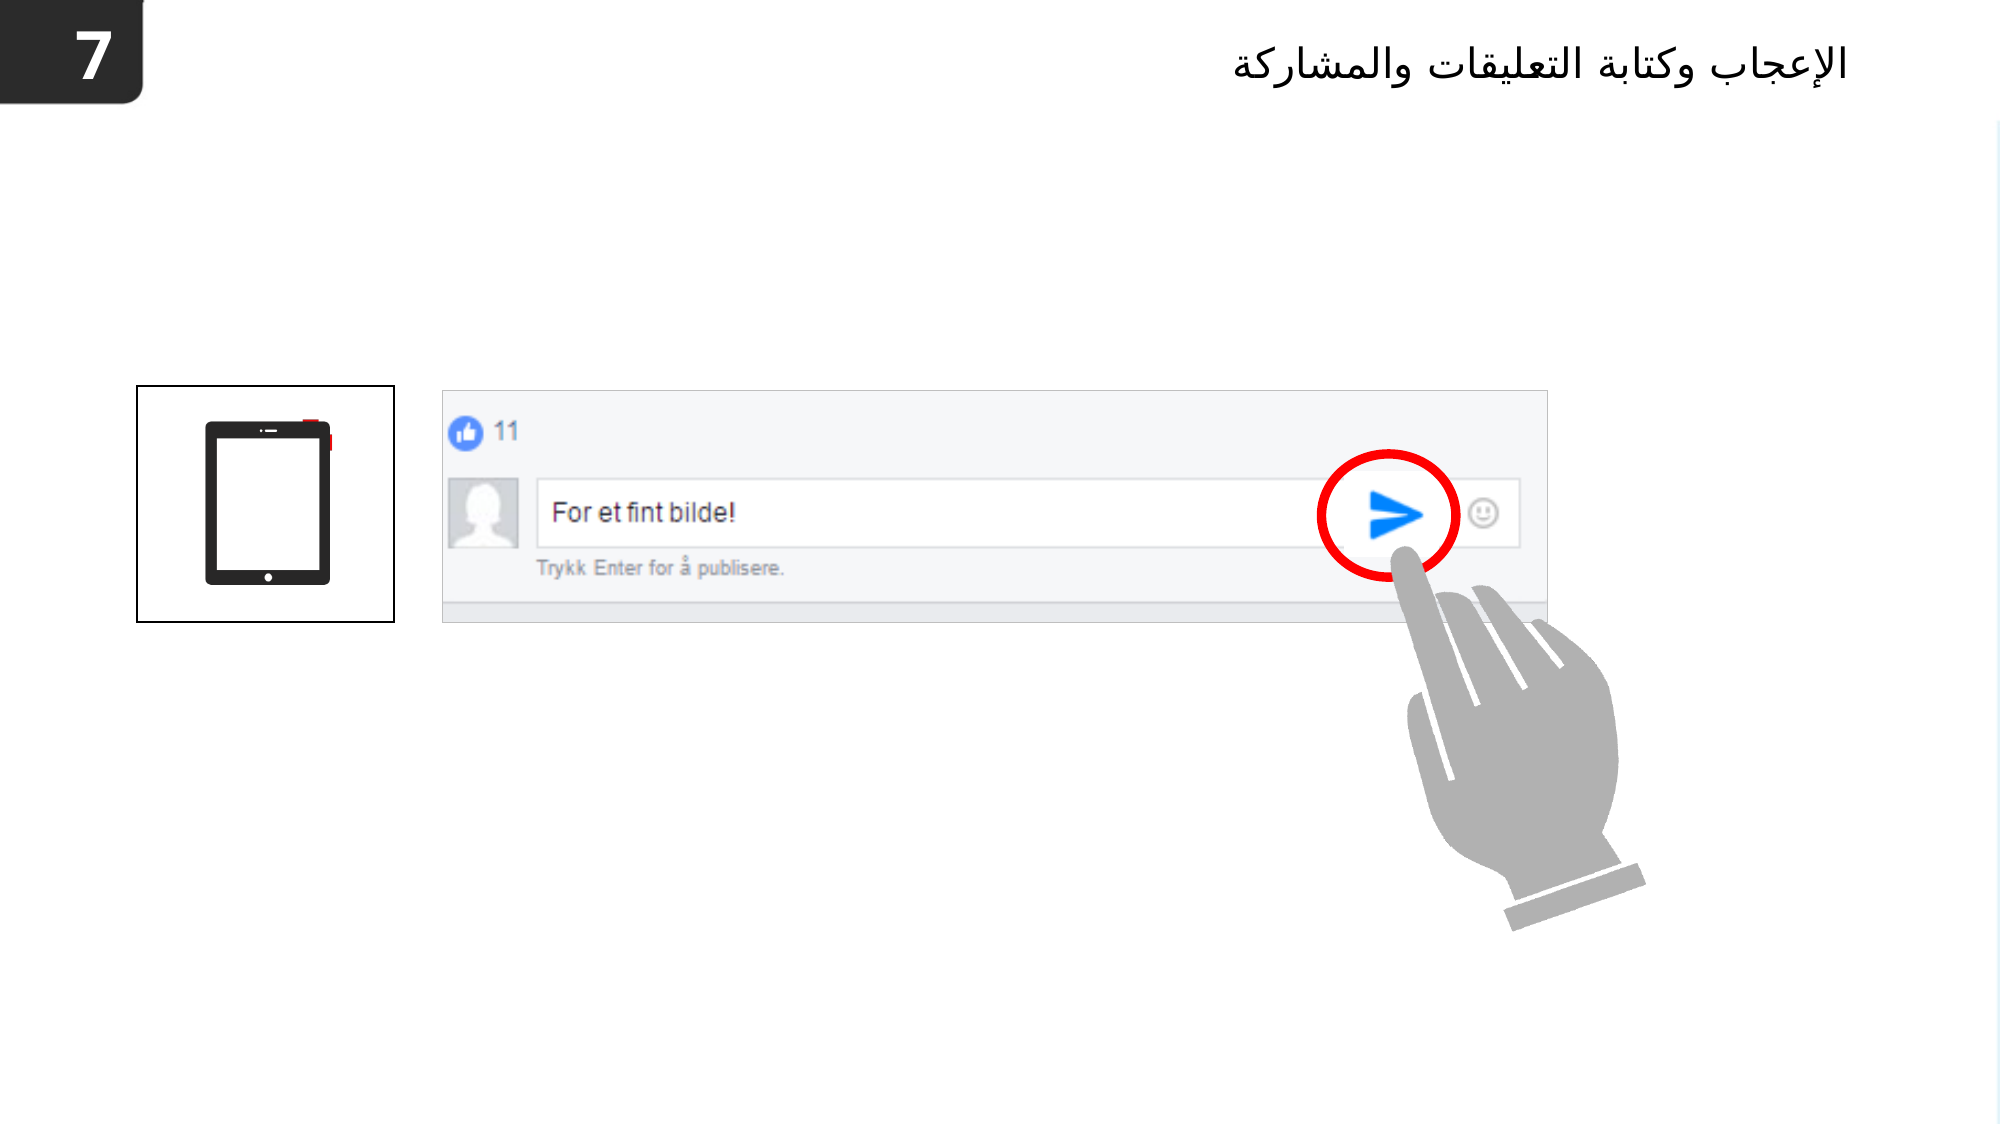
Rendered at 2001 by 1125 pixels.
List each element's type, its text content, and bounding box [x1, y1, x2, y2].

picture [0, 0, 2000, 1124]
text_box 7 [60, 20, 188, 95]
text_box [136, 385, 395, 623]
title الإعجاب وکتابة التعلیقات والمشارکة [188, 34, 1864, 95]
